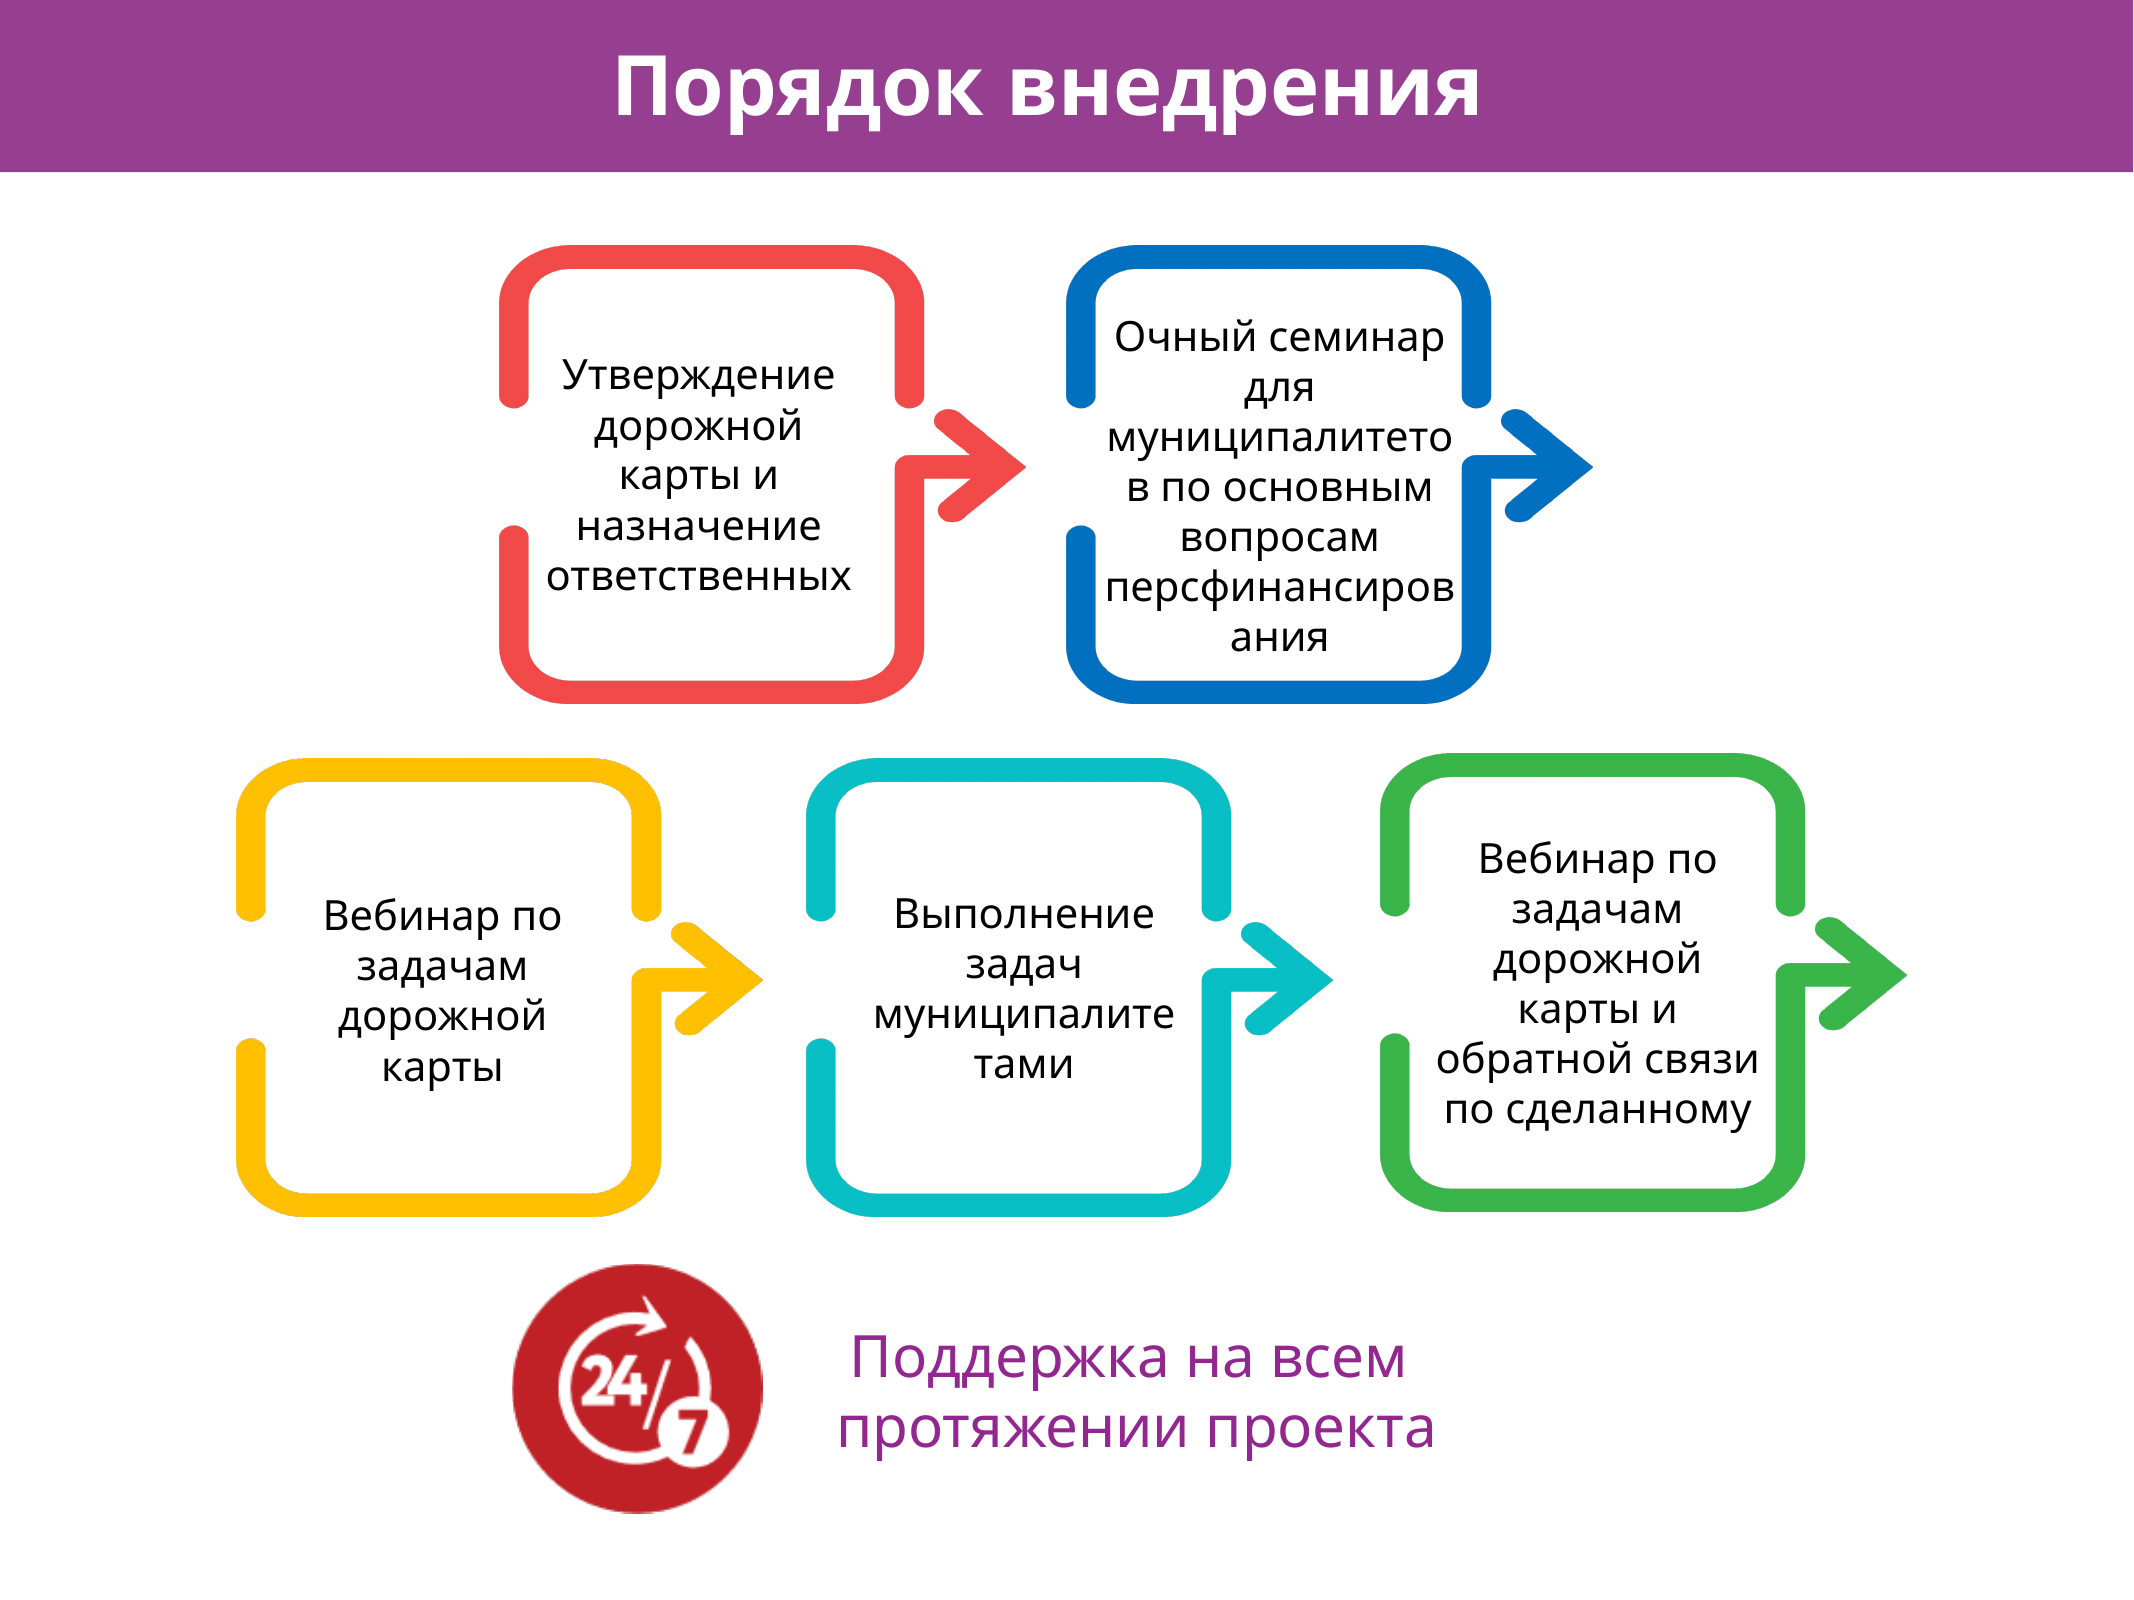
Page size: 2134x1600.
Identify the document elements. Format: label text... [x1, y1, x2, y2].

picture [236, 758, 763, 1217]
picture [806, 758, 1333, 1217]
text_box [0, 0, 2134, 173]
text_box Порядок внедрения [596, 24, 1500, 140]
text_box Поддержка на всем протяжении проекта [763, 1310, 1575, 1468]
picture [1380, 753, 1907, 1213]
picture [1066, 245, 1593, 705]
picture [512, 1263, 763, 1515]
picture [499, 245, 1026, 705]
